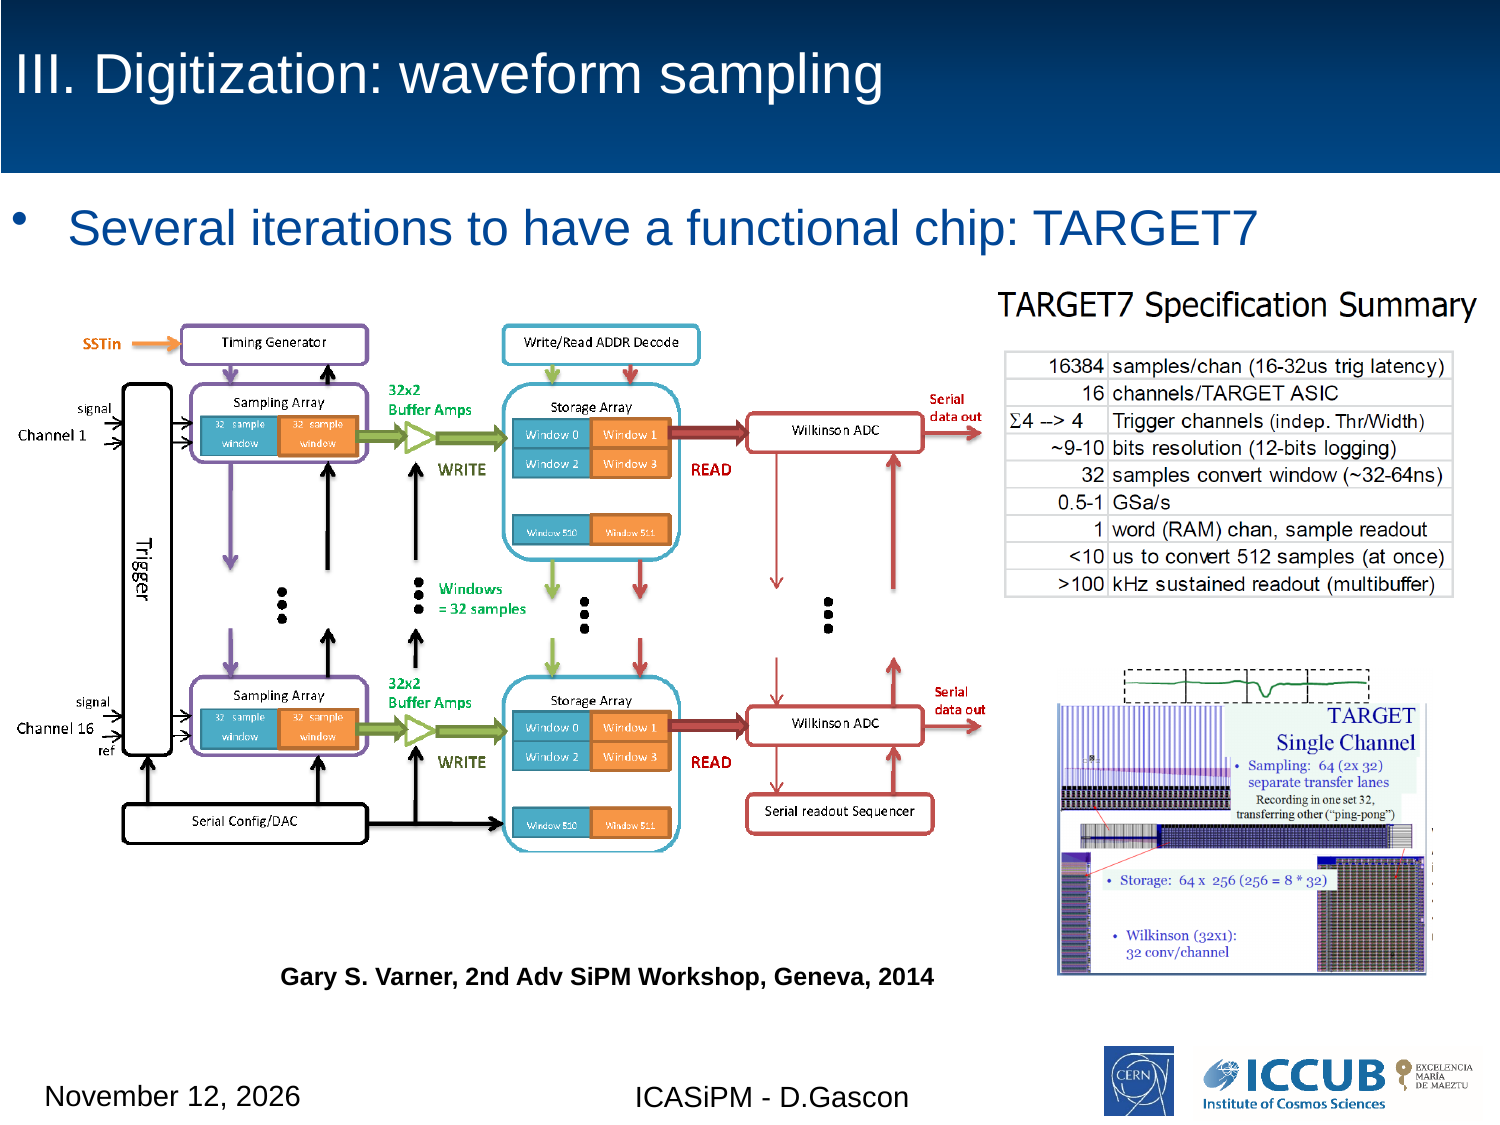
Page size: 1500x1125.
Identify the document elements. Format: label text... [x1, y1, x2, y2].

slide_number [29, 1069, 343, 1116]
picture [1193, 1046, 1483, 1121]
title III. Digitization: waveform sampling [0, 0, 1289, 142]
picture [13, 302, 986, 859]
text_box Gary S. Varner, 2nd Adv SiPM Workshop, Geneva, 2014 [265, 956, 973, 999]
picture [1, 0, 1500, 173]
picture [1056, 668, 1434, 980]
picture [997, 284, 1490, 610]
list Several iterations to have a functional chip: TARGET7 [0, 187, 1490, 938]
picture [1104, 1046, 1174, 1116]
footer ICASiPM - D.Gascon [534, 1070, 1011, 1116]
